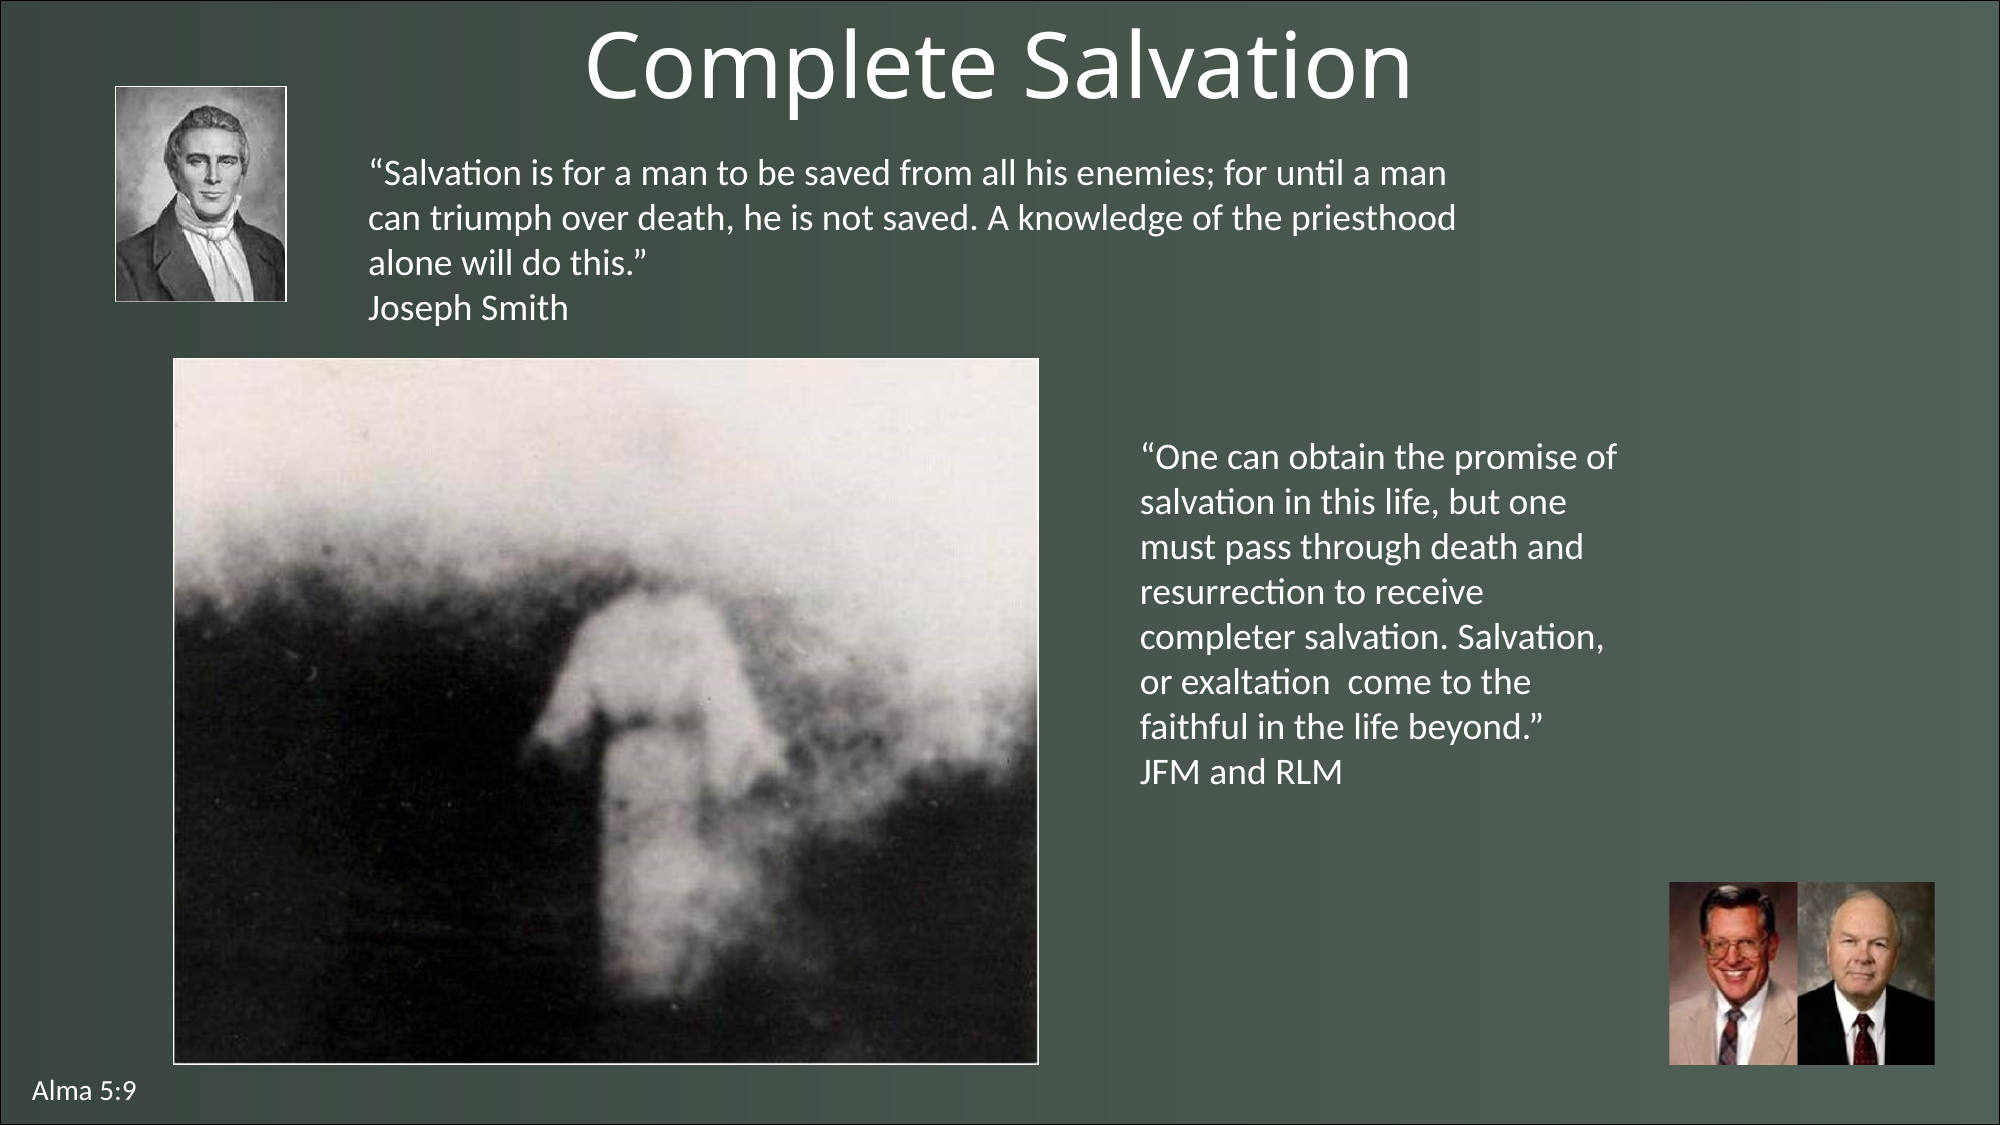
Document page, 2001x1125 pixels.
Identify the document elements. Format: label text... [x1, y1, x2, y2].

text_box Alma 5:9 [17, 1064, 330, 1115]
text_box “One can obtain the promise of salvation in this life, but one must pass through death and resurrection to receive completer salvation. Salvation, or exaltation come to the faithful in the life beyond.” JFM and RLM [1124, 424, 1638, 800]
picture [173, 358, 1039, 1065]
text_box “Salvation is for a man to be saved from all his enemies; for until a man can triumph over death, he is not saved. A knowledge of the priesthood alone will do this.” Joseph Smith [353, 140, 1494, 336]
text_box [0, 0, 2000, 1125]
text_box Complete Salvation [249, 0, 1750, 125]
picture [115, 86, 287, 302]
picture [1669, 882, 1935, 1065]
